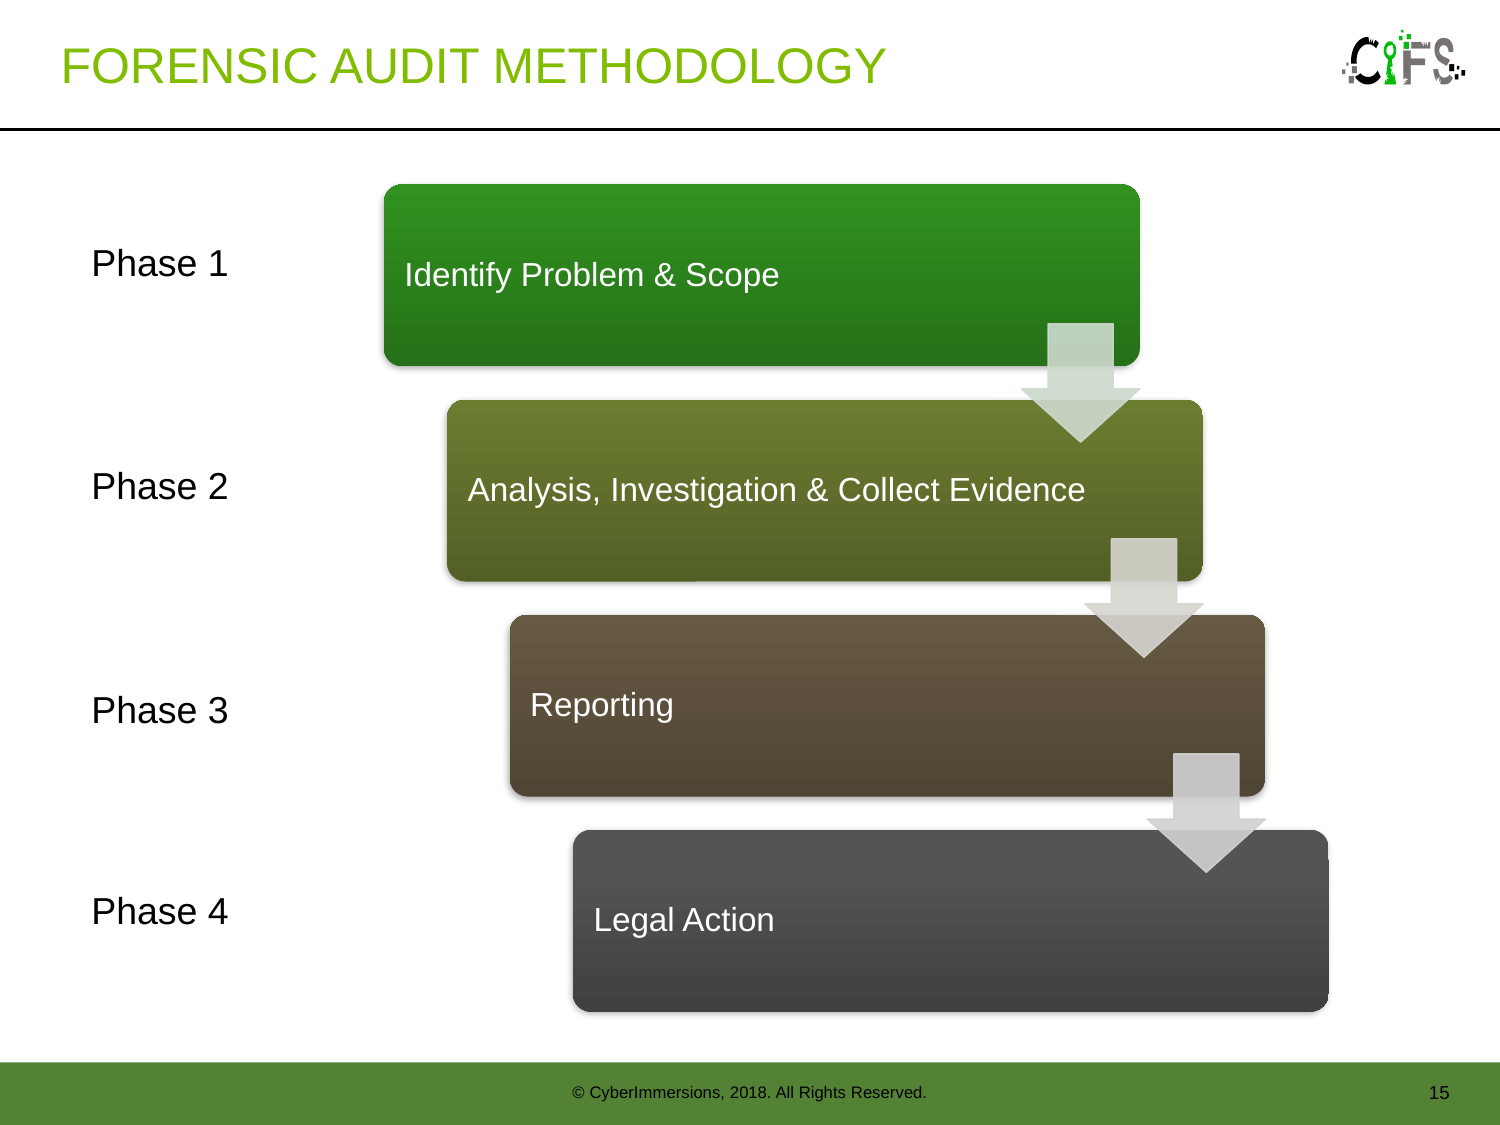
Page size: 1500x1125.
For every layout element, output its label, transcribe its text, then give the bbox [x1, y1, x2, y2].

picture [1340, 28, 1467, 87]
slide_number 15 [1320, 1071, 1450, 1113]
text_box Phase 4 [76, 879, 290, 940]
text_box Phase 1 [76, 231, 290, 292]
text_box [383, 184, 1329, 1012]
text_box Phase 2 [76, 454, 290, 515]
text_box Phase 3 [76, 679, 290, 739]
title Forensic Audit methodology [60, 33, 1252, 110]
